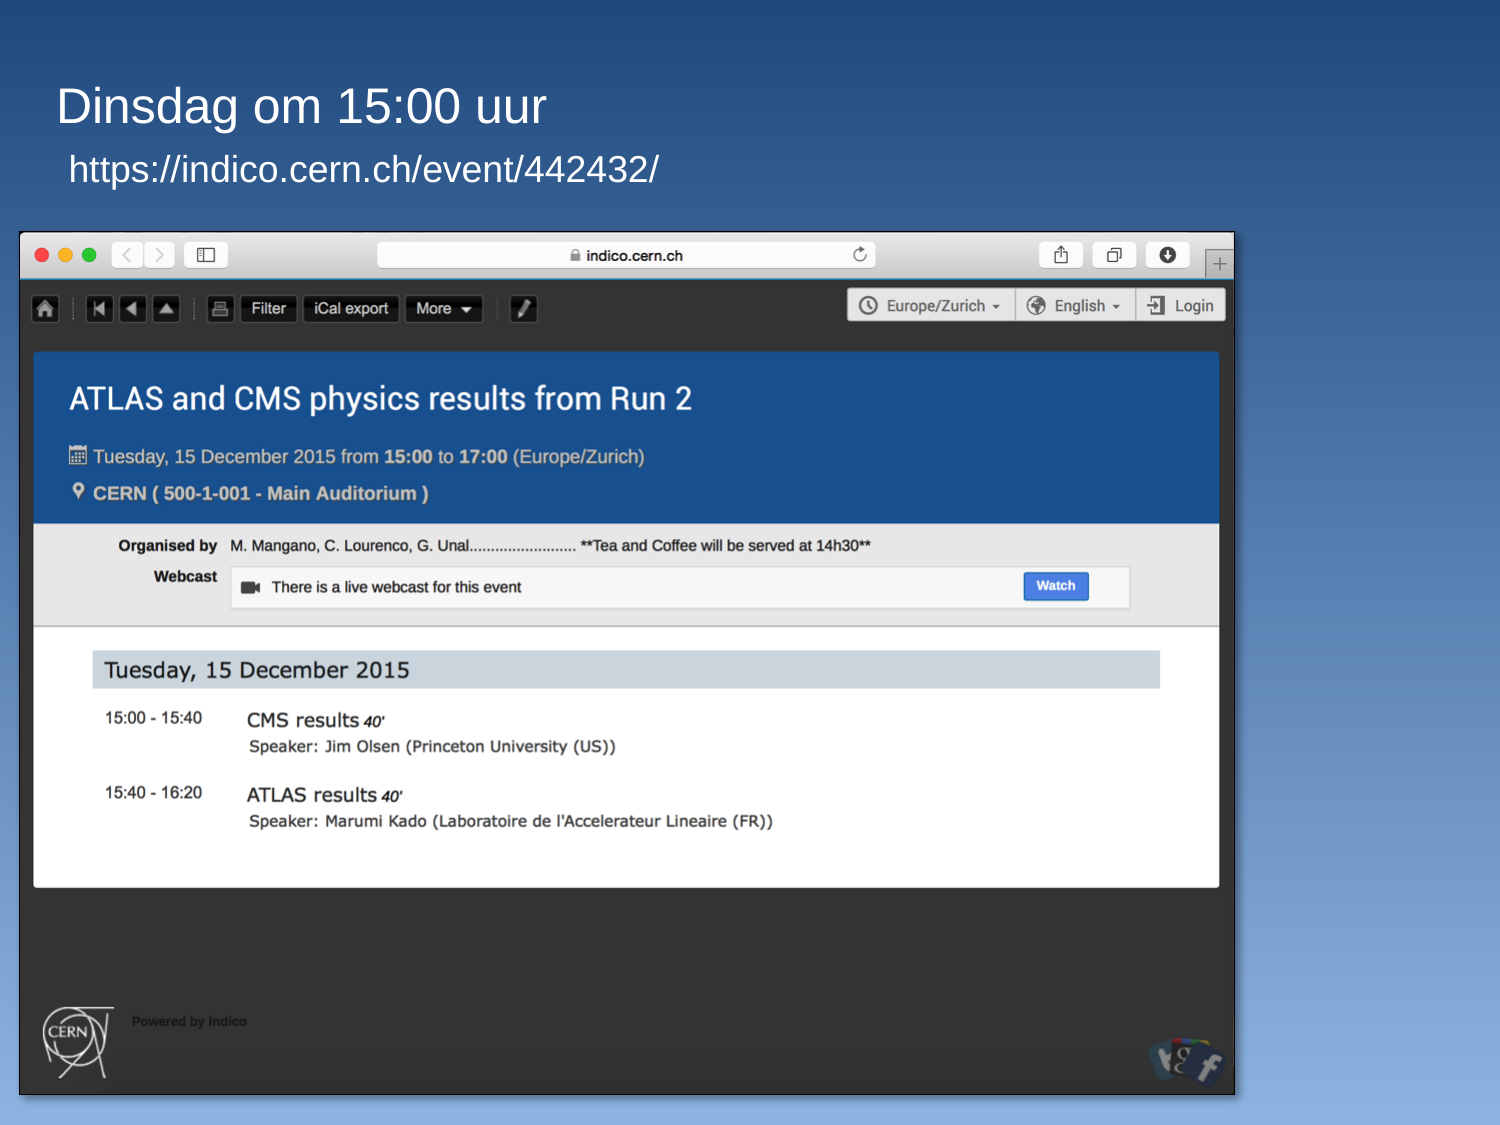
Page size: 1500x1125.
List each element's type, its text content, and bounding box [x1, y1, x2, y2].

text_box https://indico.cern.ch/event/442432/ [53, 142, 675, 197]
picture [19, 231, 1235, 1095]
text_box Dinsdag om 15:00 uur [41, 66, 727, 142]
